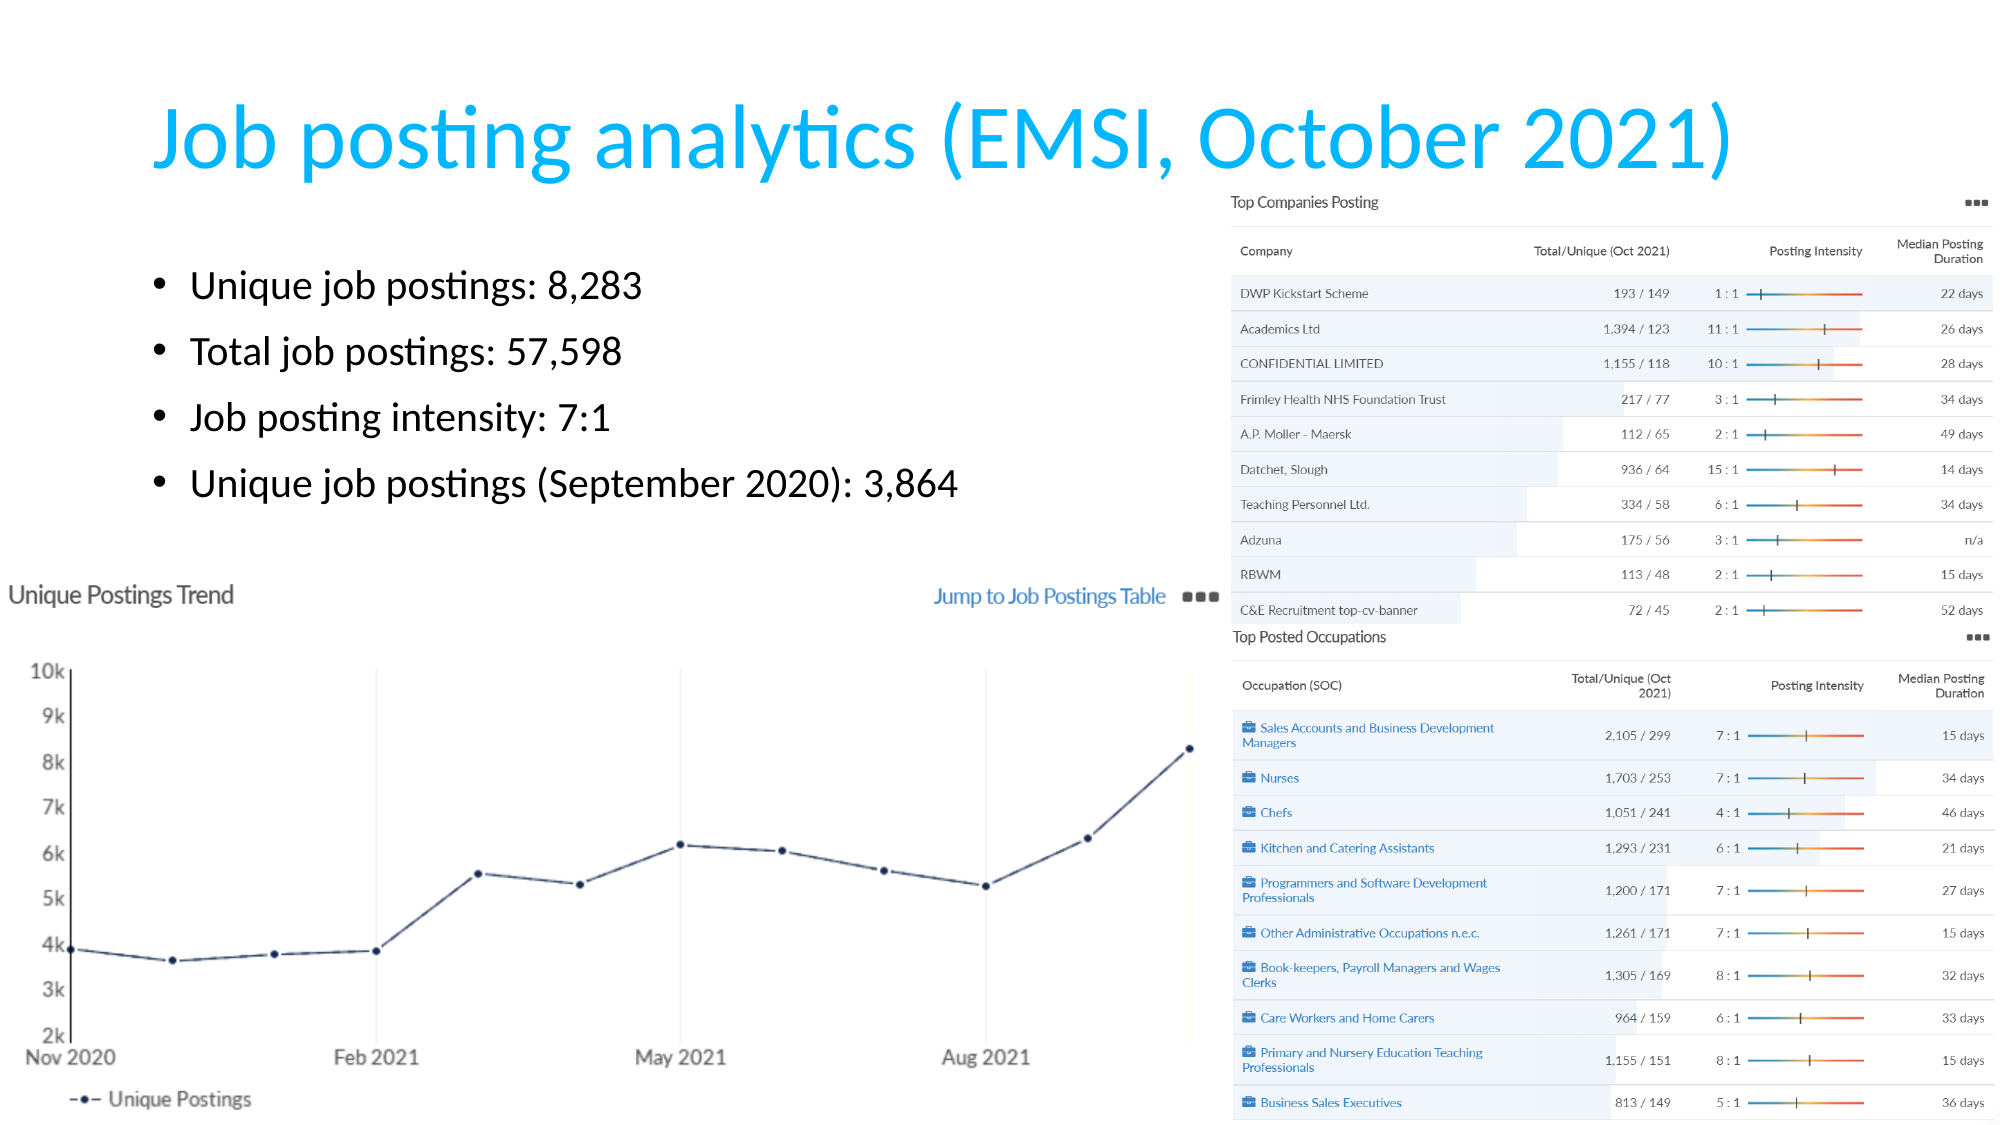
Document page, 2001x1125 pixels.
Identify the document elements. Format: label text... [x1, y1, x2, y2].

list Unique job postings: 8,283 Total job postings: 57,598 Job posting intensity: 7:1 Unique job postings (September 2020): 3,864 [137, 256, 1226, 576]
picture [0, 190, 2000, 1125]
title Job posting analytics (EMSI, October 2021) [137, 59, 1863, 218]
